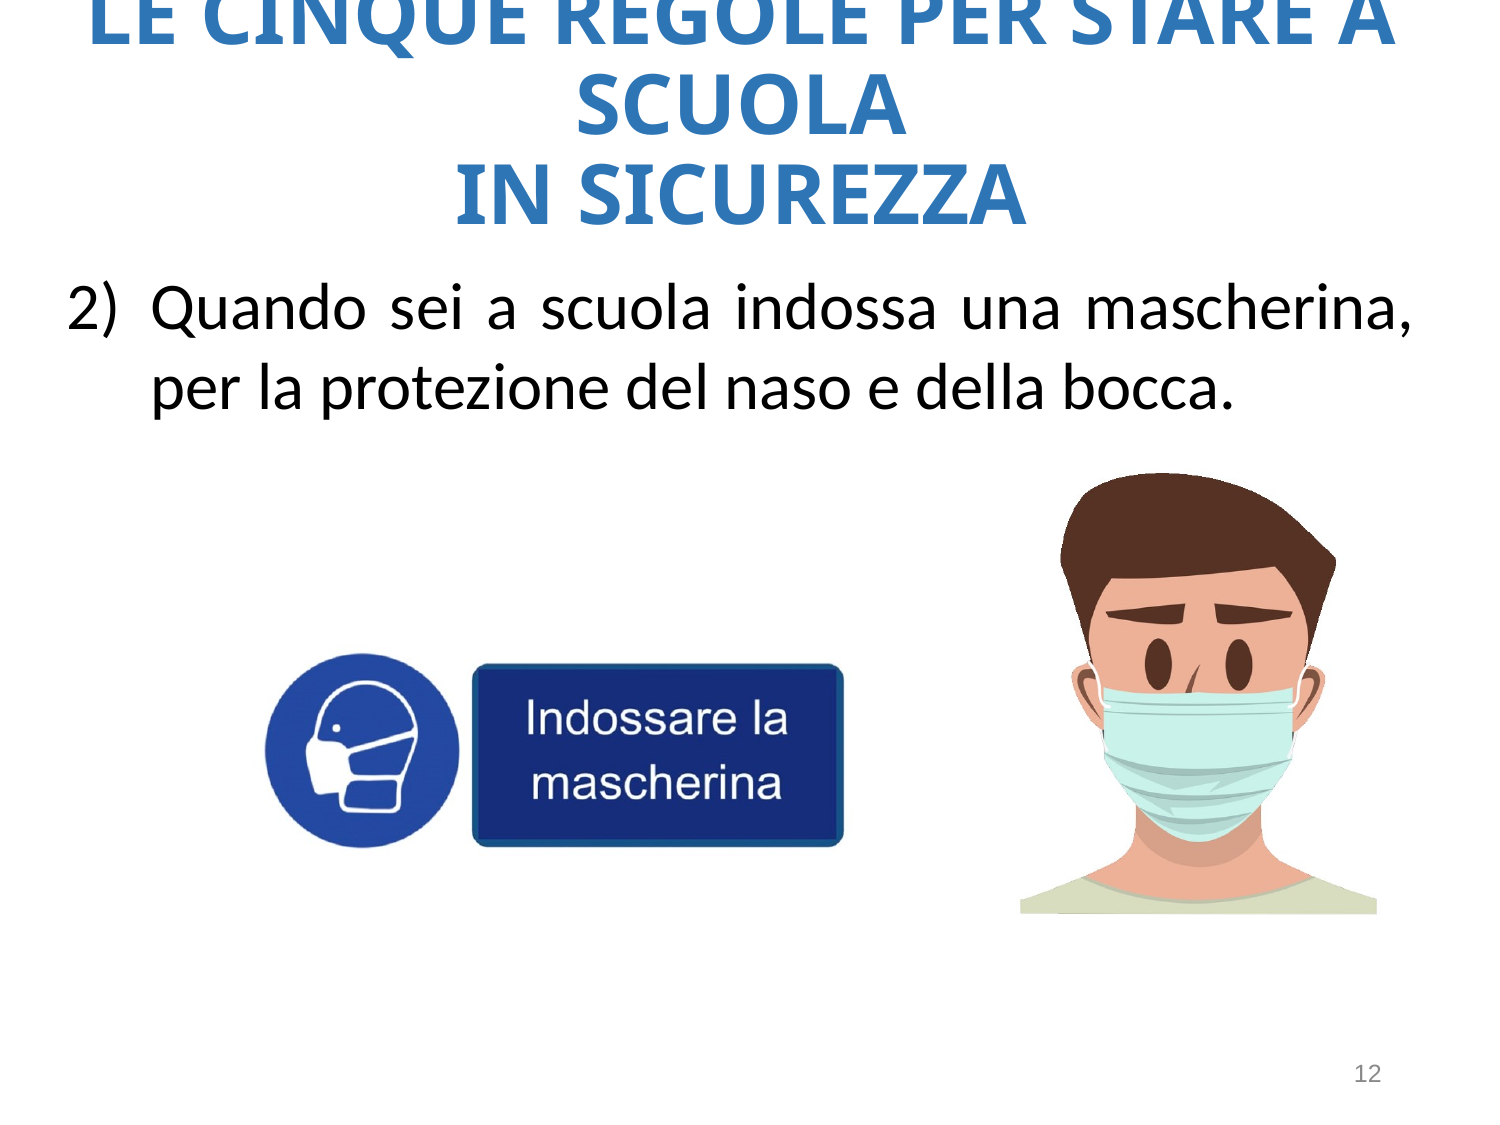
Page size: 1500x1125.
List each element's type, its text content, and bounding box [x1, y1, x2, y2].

text_box Quando sei a scuola indossa una mascherina, per la protezione del naso e della bocca. [51, 255, 1431, 527]
picture [1005, 467, 1396, 917]
picture [253, 645, 854, 857]
slide_number 12 [1059, 1042, 1397, 1103]
text_box LE CINQUE REGOLE PER STARE A SCUOLA IN SICUREZZA [0, 30, 1483, 185]
